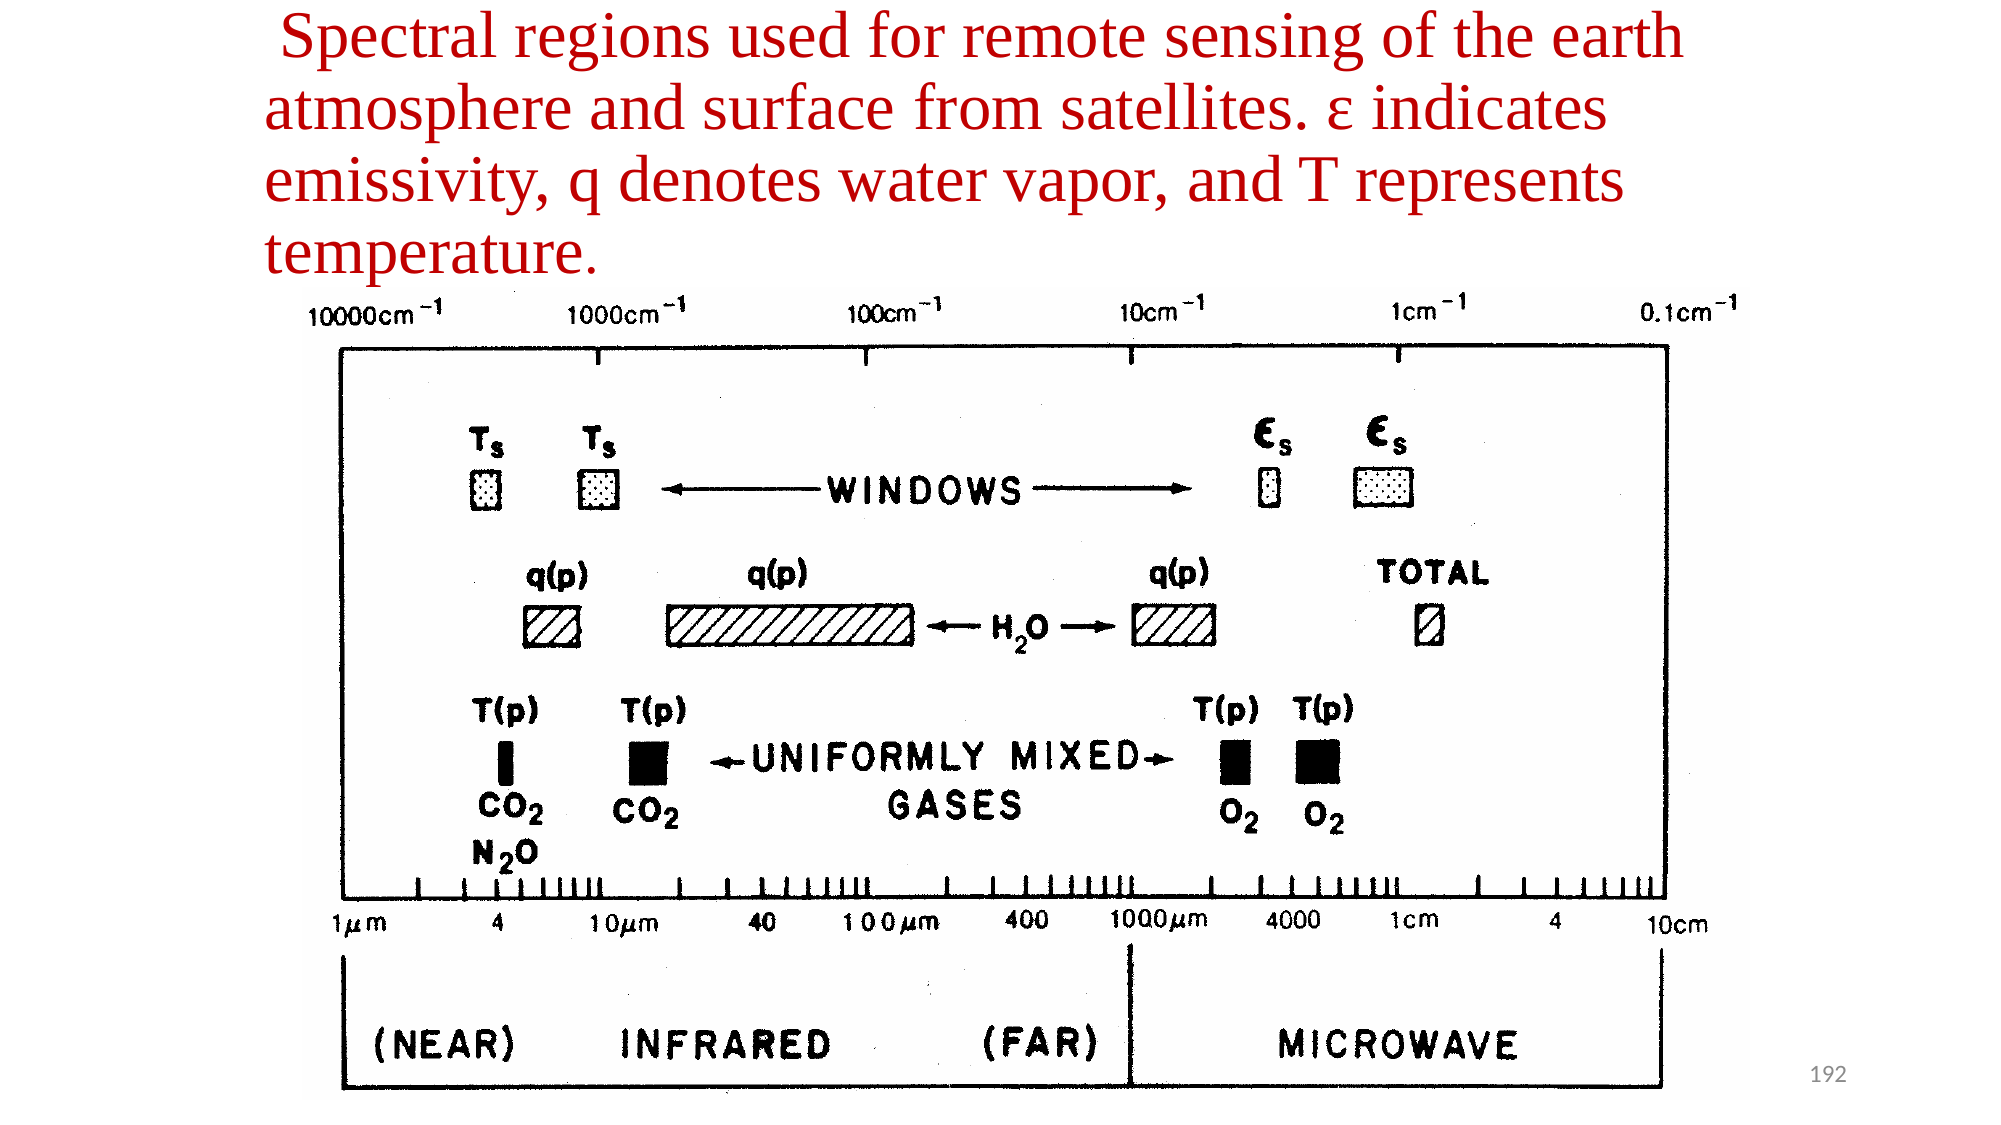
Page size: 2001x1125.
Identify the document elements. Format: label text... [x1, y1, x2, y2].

picture [302, 287, 1750, 1100]
slide_number 192 [1412, 1042, 1863, 1103]
title Spectral regions used for remote sensing of the earth atmosphere and surface from satellites. ε indicates emissivity, q denotes water vapor, and T represents temperature. [249, 0, 1750, 288]
